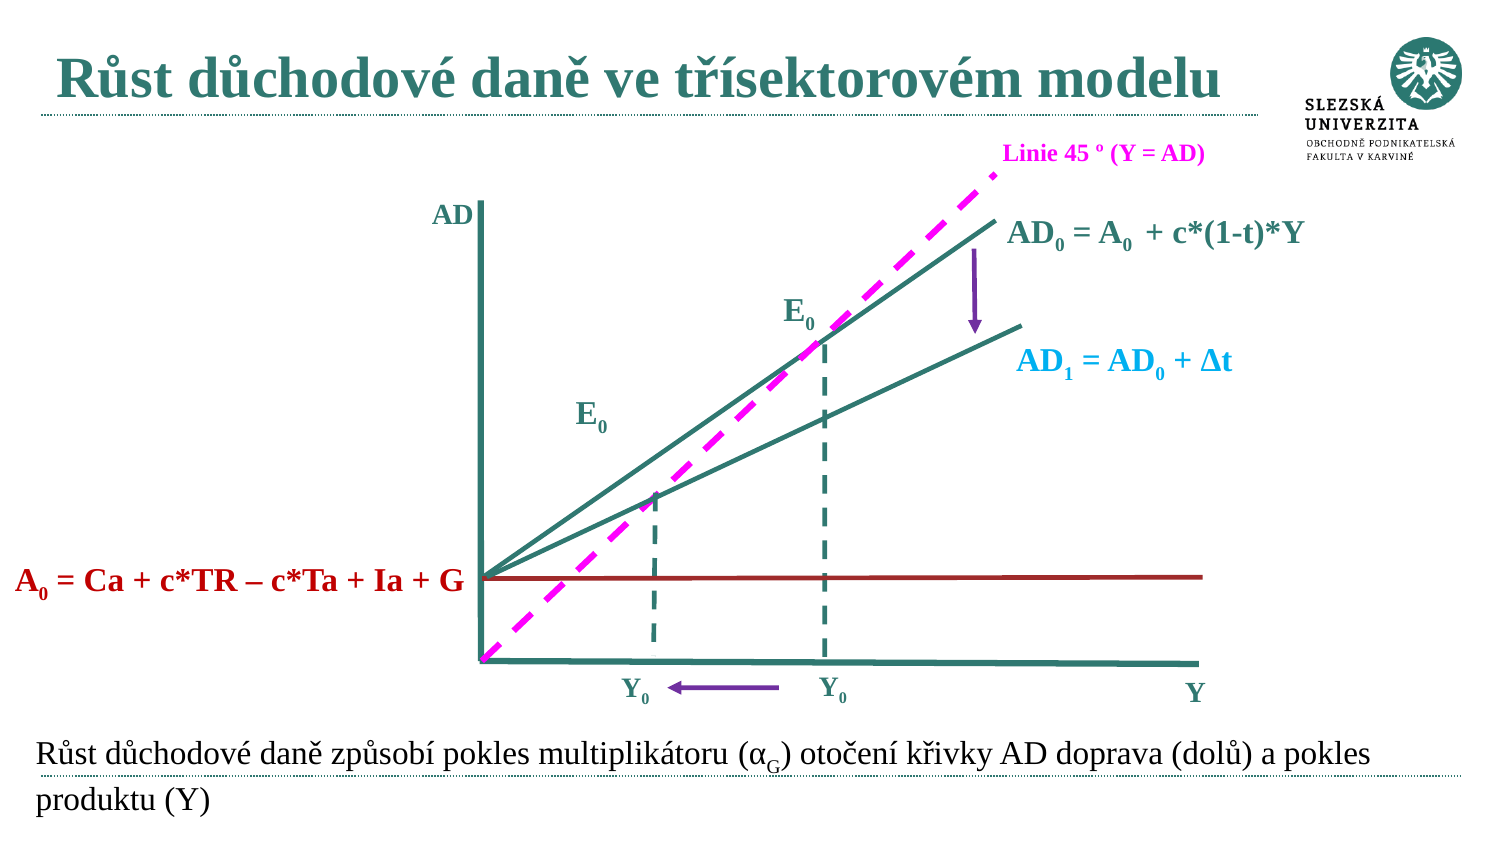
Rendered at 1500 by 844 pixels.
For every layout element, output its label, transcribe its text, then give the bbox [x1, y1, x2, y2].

text_box [546, 652, 846, 702]
text_box Y [1170, 665, 1222, 716]
text_box AD [417, 187, 533, 238]
text_box [968, 248, 982, 334]
title Růst důchodové daně ve třísektorovém modelu [41, 32, 1294, 116]
text_box [586, 511, 640, 561]
text_box AD0 = A0 + c*(1-t)*Y [992, 202, 1388, 263]
text_box Y0 [803, 660, 875, 714]
text_box Linie 45 º (Y = AD) [987, 128, 1243, 174]
text_box A0 = Ca + c*TR – c*Ta + Ia + G [0, 551, 526, 612]
text_box Růst důchodové daně způsobí pokles multiplikátoru (αG) otočení křivky AD doprava (dolů) a pokles produktu (Y) [20, 724, 1426, 825]
text_box AD1 = AD0 + Δt [1001, 331, 1387, 392]
picture [1305, 37, 1462, 160]
text_box [667, 681, 779, 694]
text_box E0 [560, 384, 648, 445]
text_box Y0 [606, 662, 675, 716]
text_box E0 [768, 280, 852, 342]
